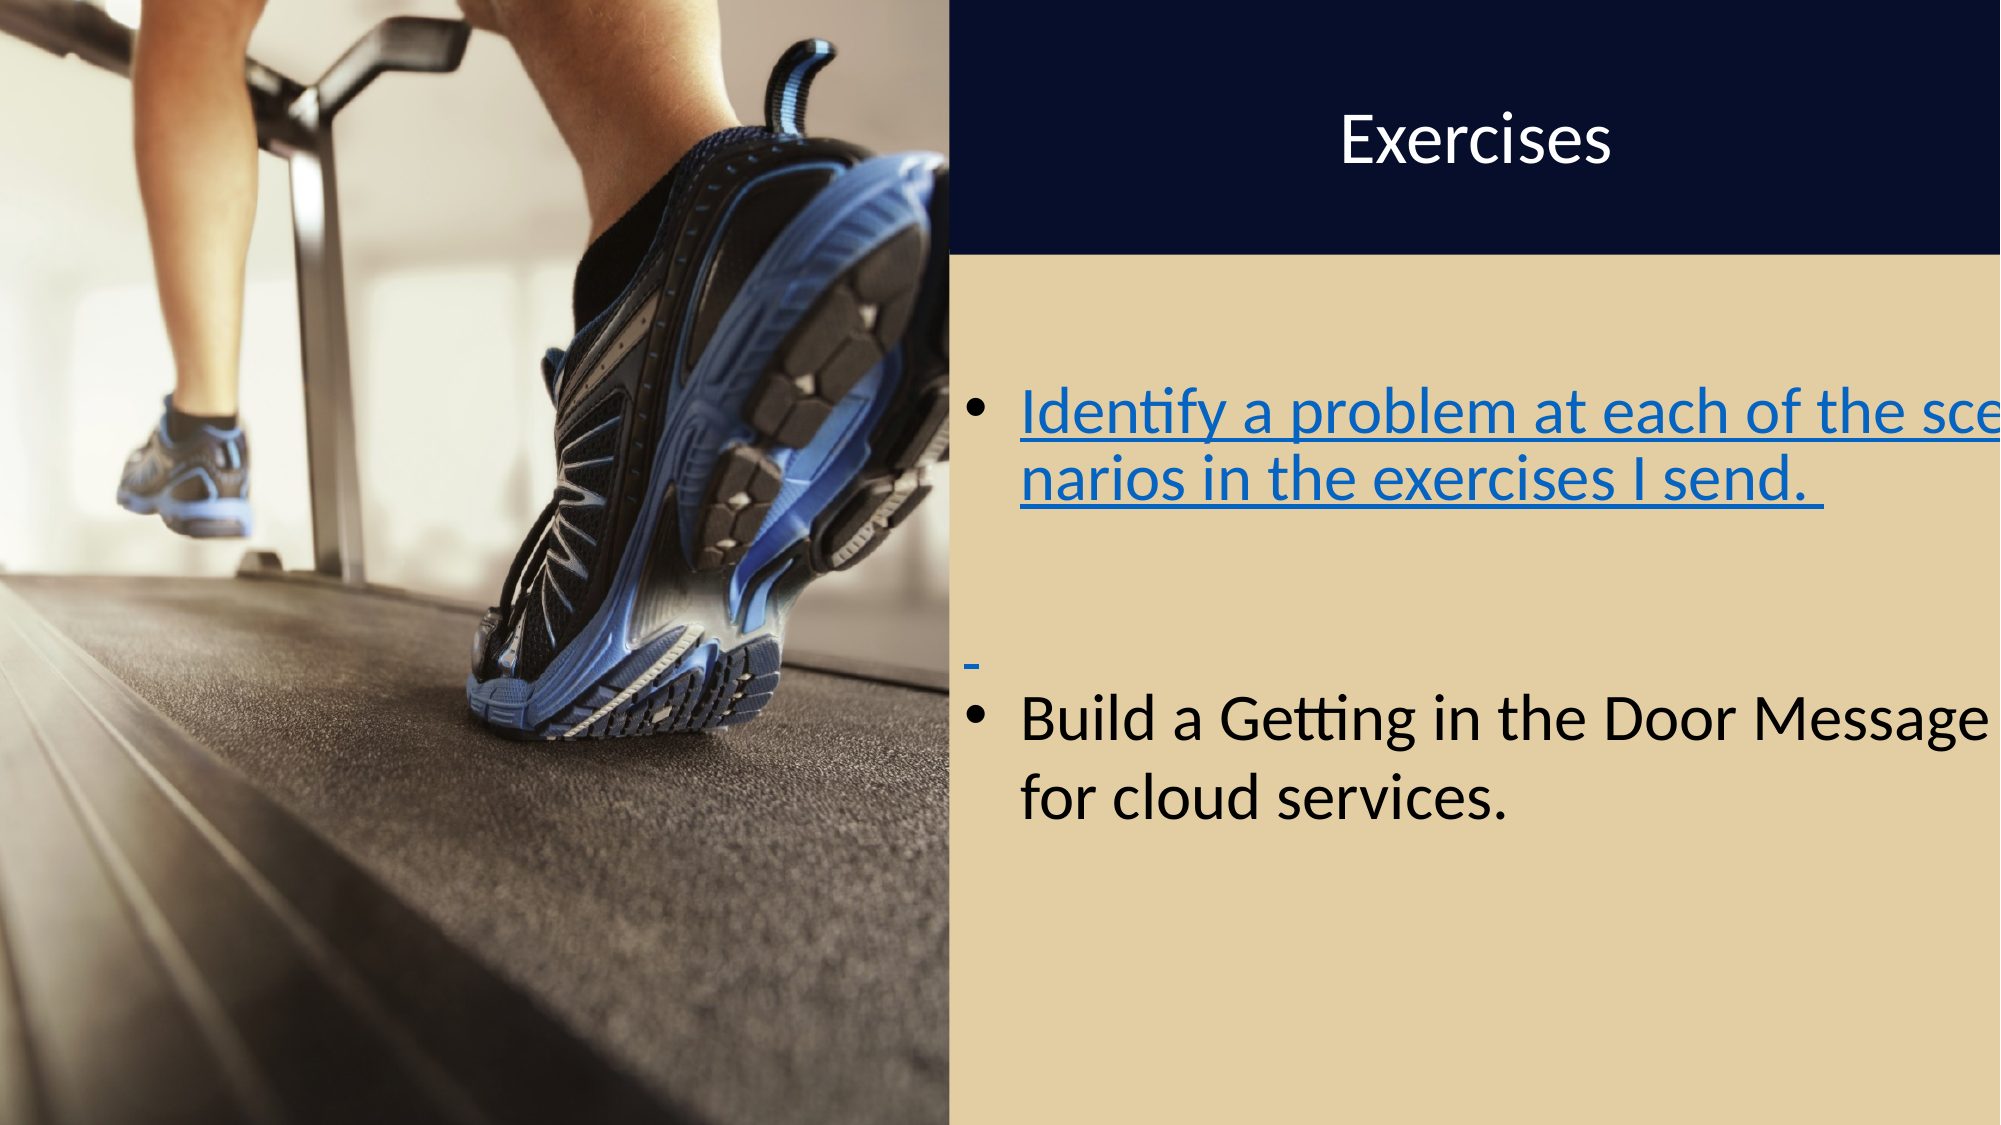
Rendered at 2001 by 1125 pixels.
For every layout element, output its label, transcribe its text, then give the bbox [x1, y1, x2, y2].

text_box Exercises [1195, 68, 1966, 210]
text_box [1195, 314, 1557, 1020]
picture [0, 0, 1195, 1125]
text_box Identify a problem at each of the scenarios in the exercises I send. Build a Getting in the Door Message for cloud services. [1195, 256, 2000, 1125]
text_box [1195, 0, 2000, 256]
